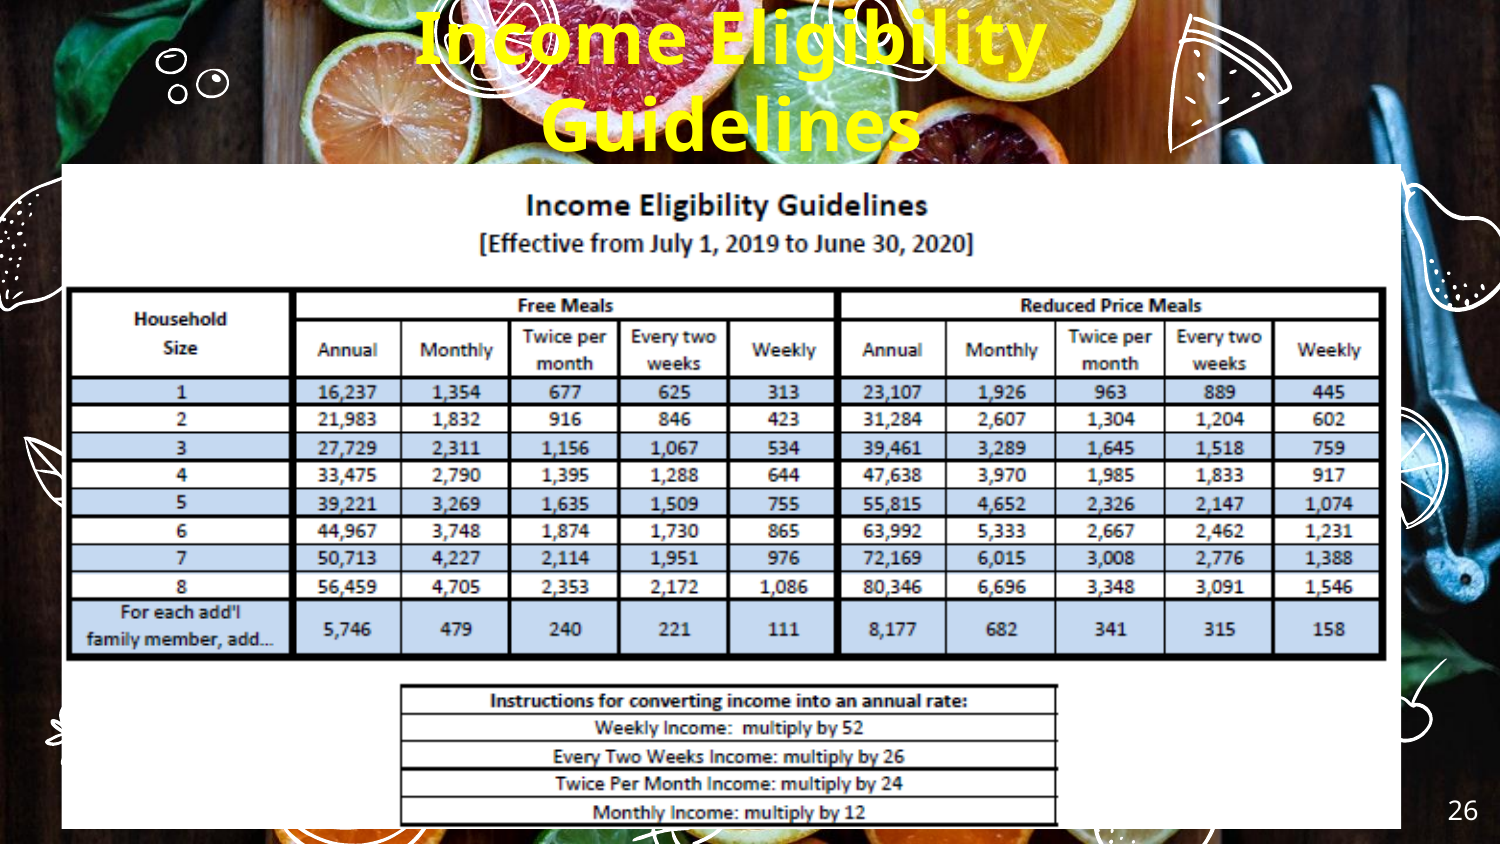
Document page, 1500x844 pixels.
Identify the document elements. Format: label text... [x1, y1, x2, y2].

picture [1408, 187, 1500, 307]
picture [1177, 42, 1274, 121]
picture [1189, 20, 1287, 89]
picture [474, 43, 499, 75]
picture [438, 0, 550, 75]
picture [532, 0, 556, 75]
text_box Income Eligibility Guidelines [240, 75, 1223, 162]
picture [489, 0, 509, 21]
picture [815, 0, 925, 75]
slide_number 26 [1403, 779, 1494, 844]
picture [447, 35, 485, 61]
picture [547, 0, 881, 75]
picture [657, 832, 674, 844]
picture [429, 0, 451, 75]
picture [453, 0, 486, 26]
picture [0, 0, 1500, 844]
picture [500, 39, 532, 71]
picture [833, 0, 935, 70]
picture [1186, 33, 1280, 93]
picture [858, 0, 888, 43]
